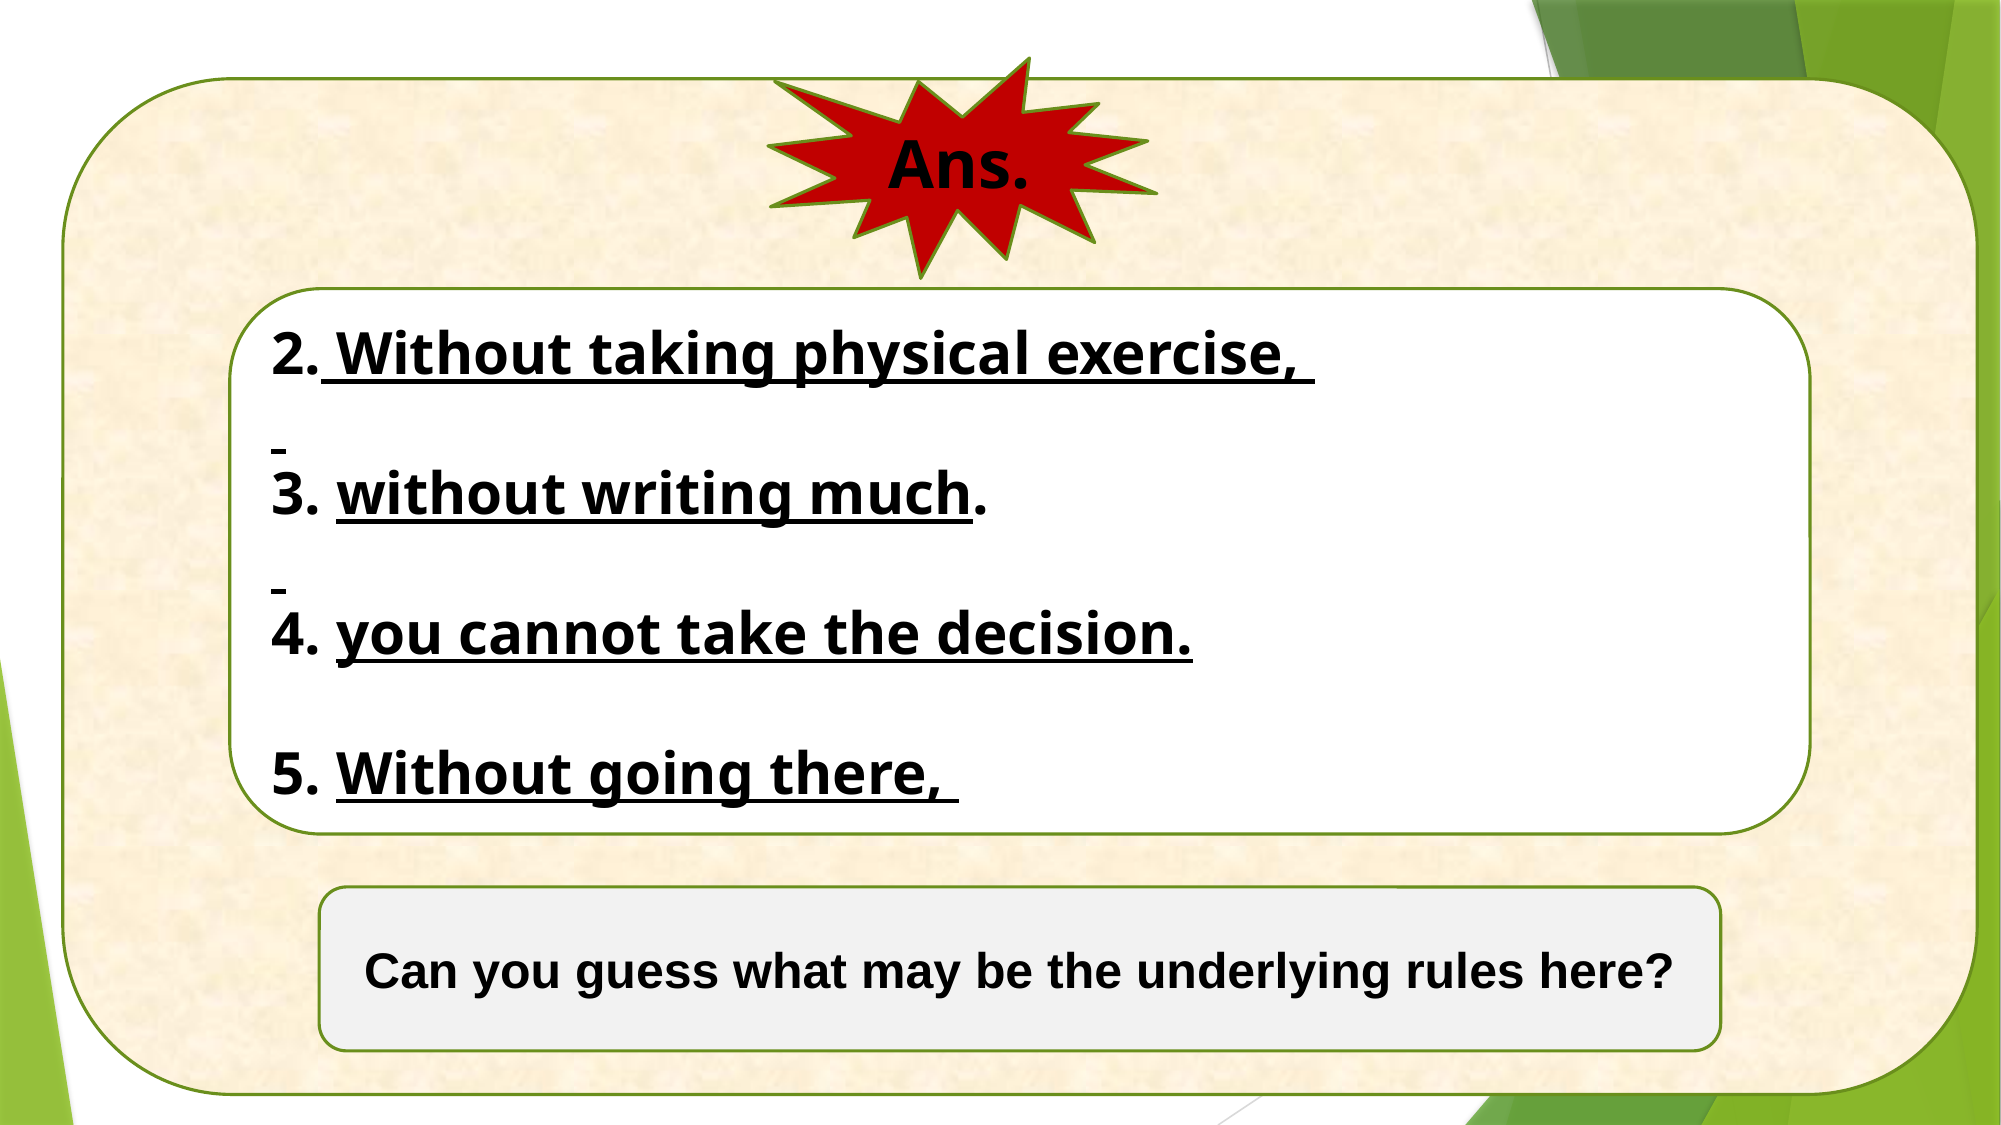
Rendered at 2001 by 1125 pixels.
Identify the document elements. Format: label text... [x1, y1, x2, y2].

text_box Ans. [766, 56, 1159, 280]
text_box [61, 77, 1979, 1097]
text_box 2. Without taking physical exercise, 3. without writing much. 4. you cannot take the decision. 5. Without going there, [228, 287, 1812, 836]
text_box Can you guess what may be the underlying rules here? [317, 885, 1723, 1053]
